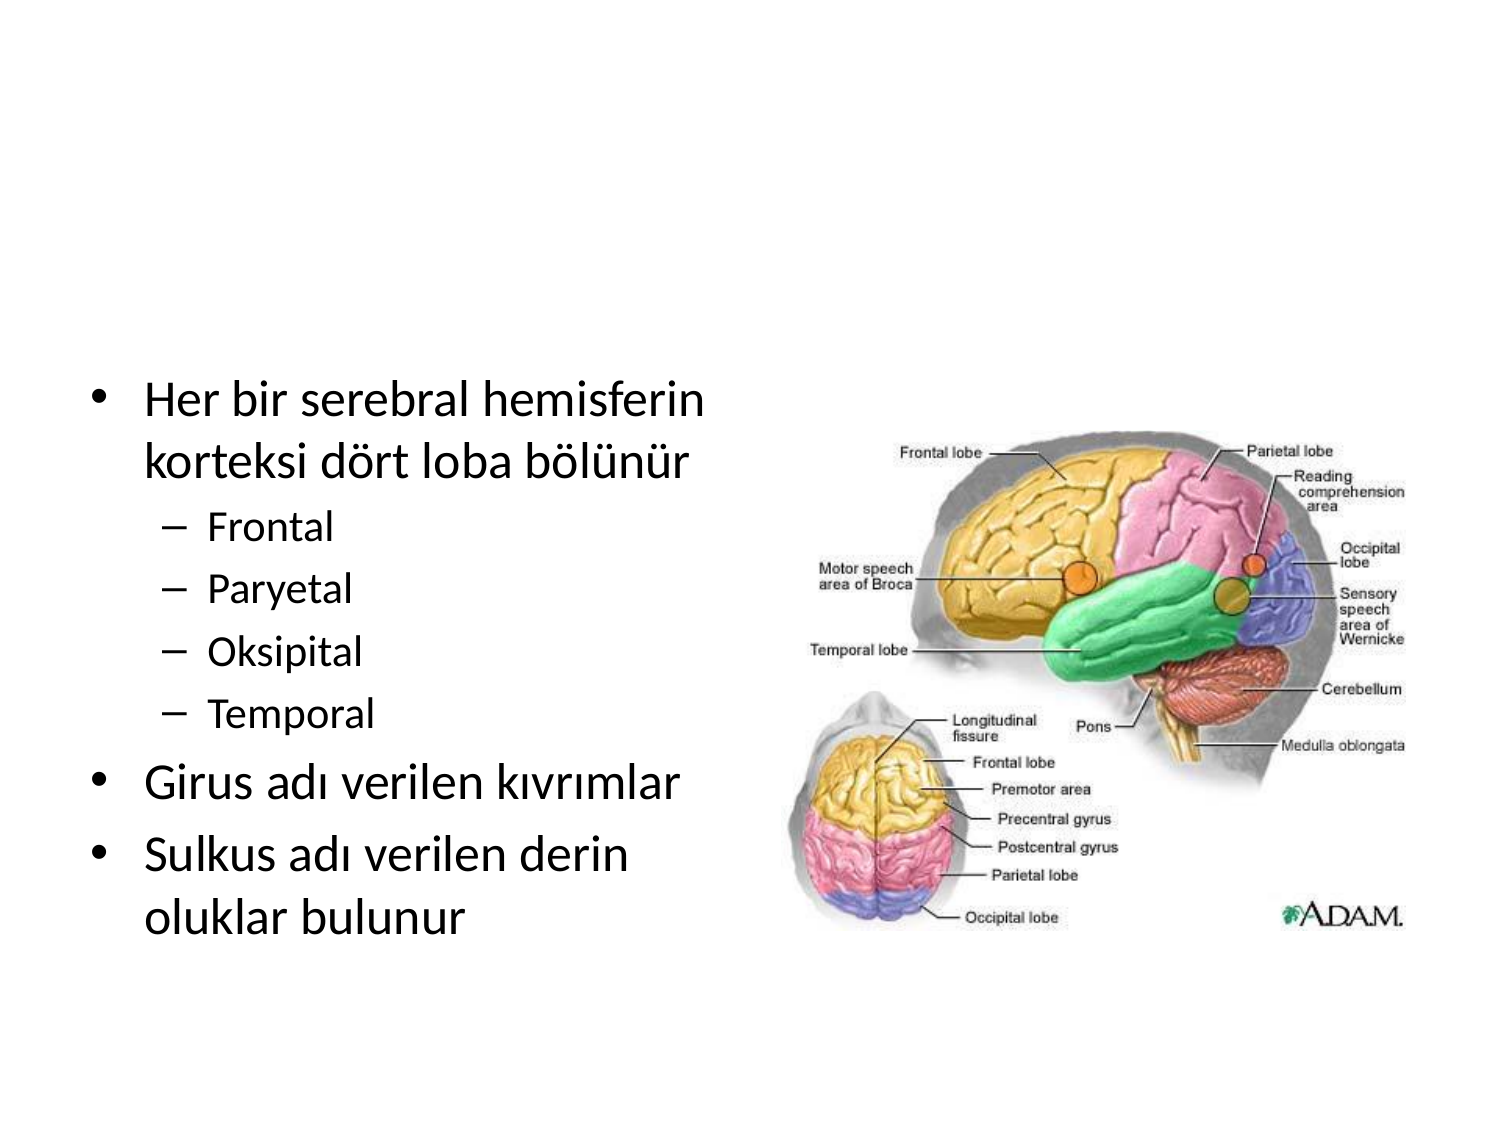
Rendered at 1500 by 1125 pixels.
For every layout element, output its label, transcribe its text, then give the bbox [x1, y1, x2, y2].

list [780, 430, 1407, 932]
list Her bir serebral hemisferin korteksi dört loba bölünür Frontal Paryetal Oksipital Temporal Girus adı verilen kıvrımlar Sulkus adı verilen derin oluklar bulunur [75, 356, 738, 1005]
